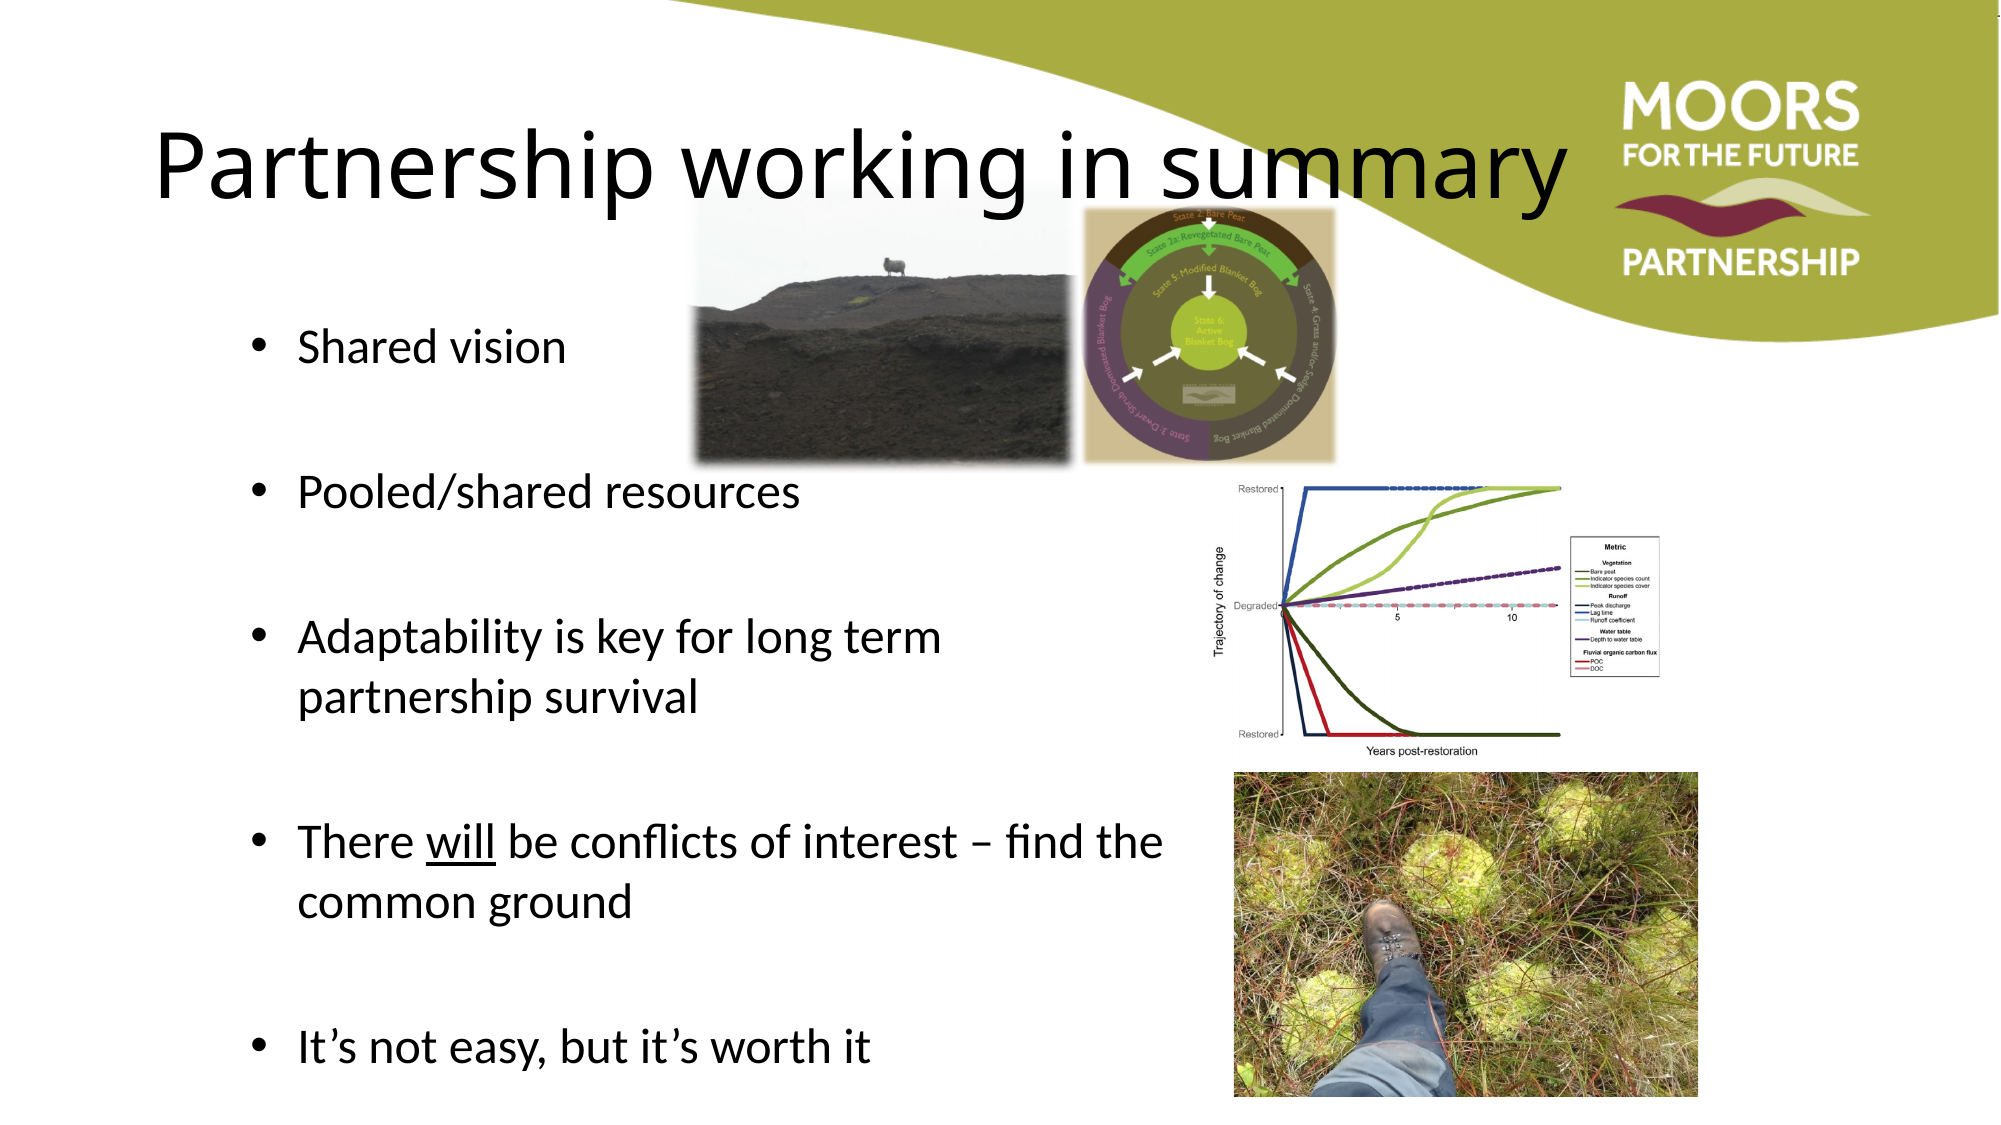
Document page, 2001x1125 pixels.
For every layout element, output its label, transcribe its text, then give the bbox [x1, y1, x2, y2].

picture [1202, 479, 1680, 761]
picture [12, 0, 2000, 474]
text_box Shared vision Pooled/shared resources Adaptability is key for long term partnership survival There will be conflicts of interest – find the common ground It’s not easy, but it’s worth it [235, 376, 1203, 1125]
picture [1233, 771, 1699, 1097]
